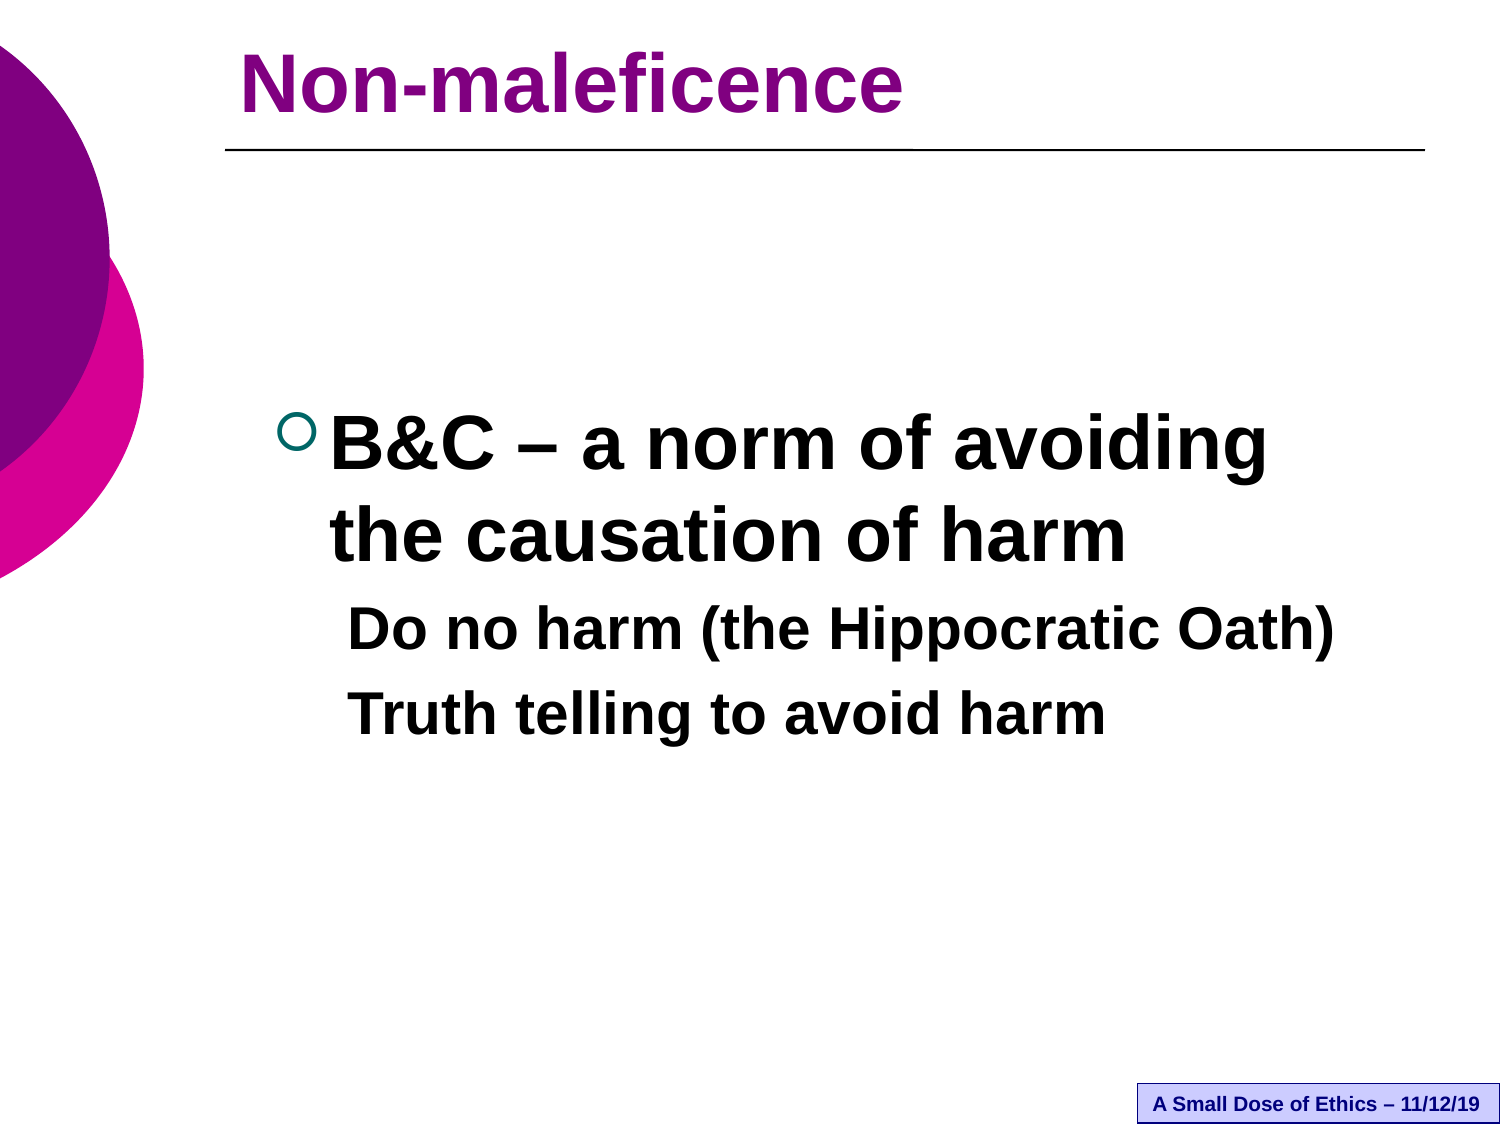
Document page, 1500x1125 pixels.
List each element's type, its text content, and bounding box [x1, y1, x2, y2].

title Non-maleficence [224, 21, 1476, 137]
list B&C – a norm of avoiding the causation of harm Do no harm (the Hippocratic Oath) Truth telling to avoid harm [257, 384, 1392, 1038]
